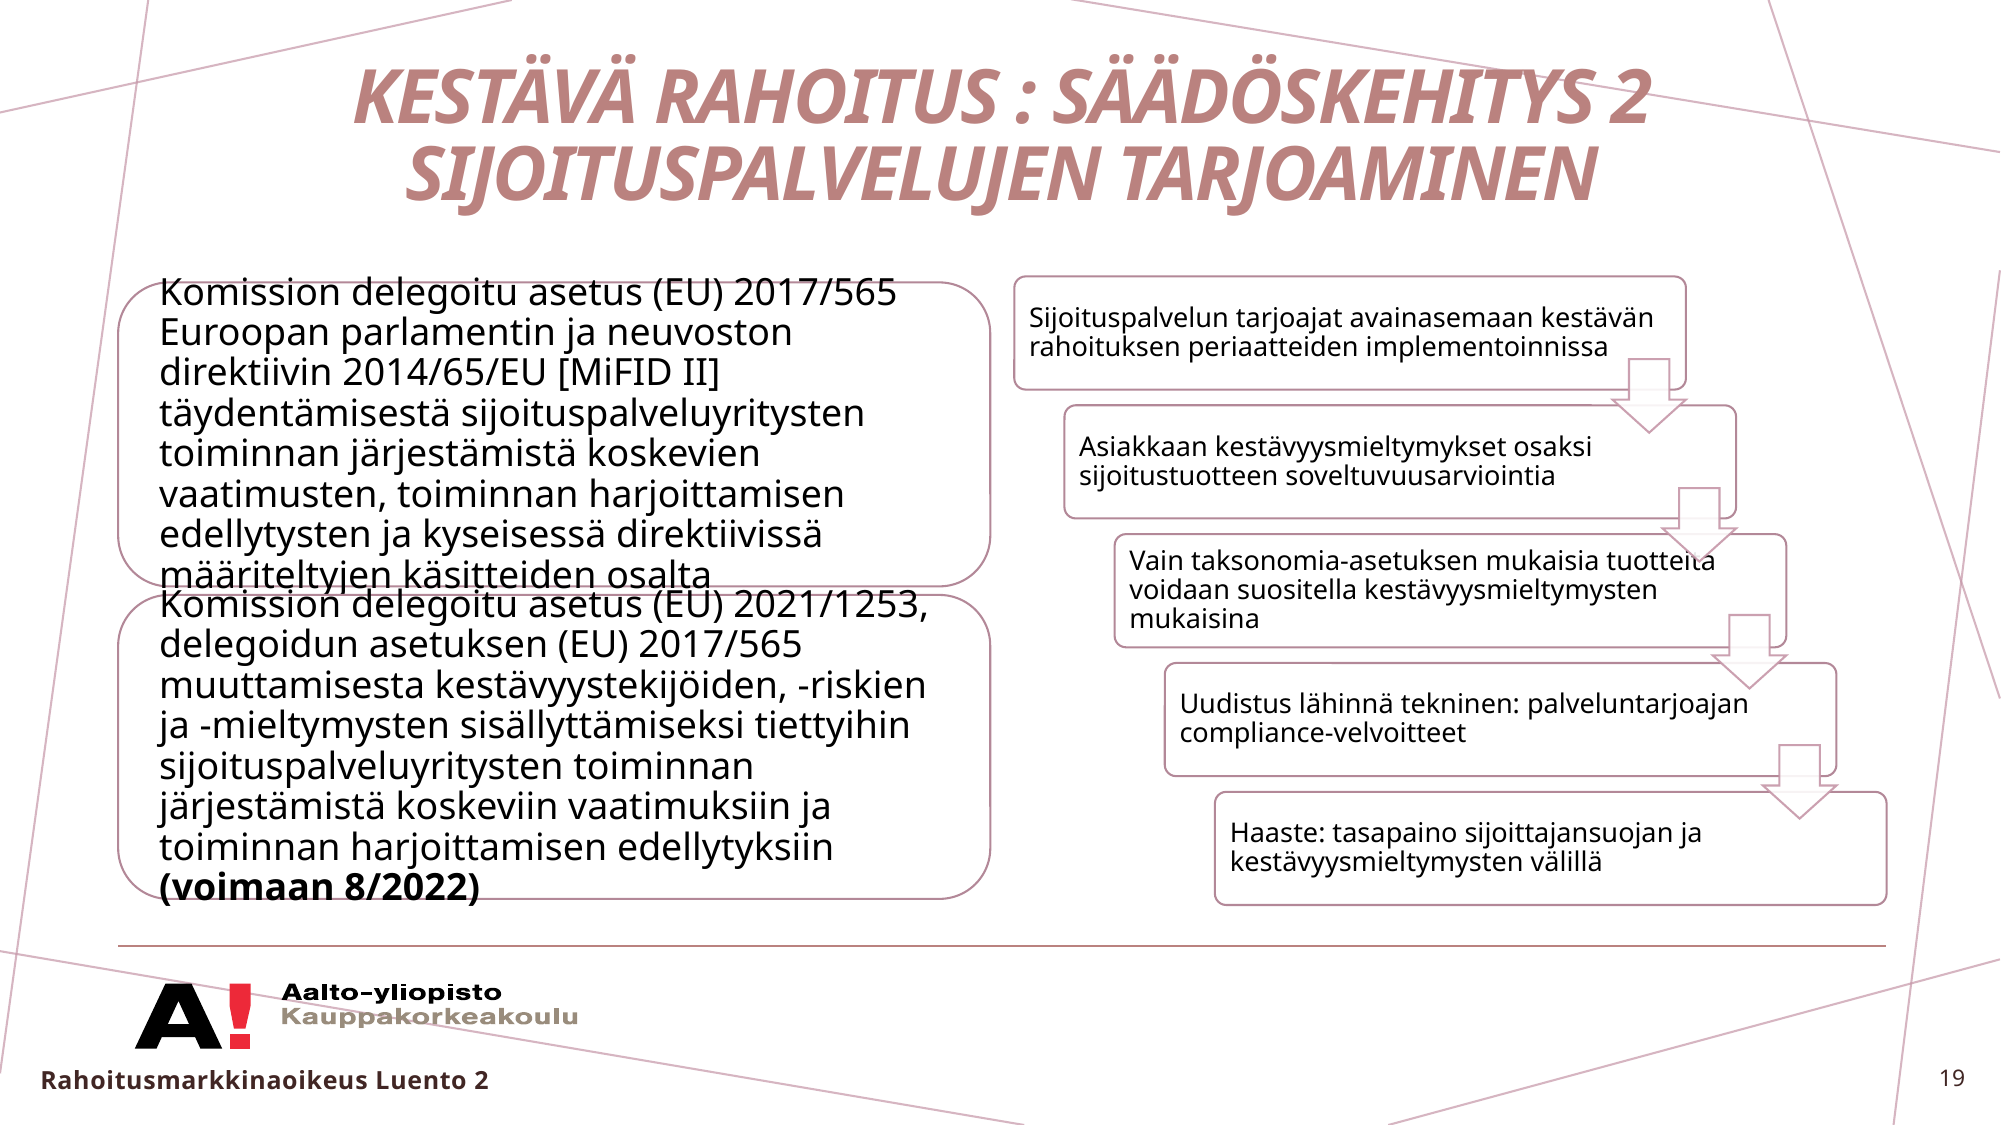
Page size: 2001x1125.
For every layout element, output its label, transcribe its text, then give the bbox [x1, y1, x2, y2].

slide_number 19 [1903, 1049, 1981, 1110]
title Kestävä rahoitus : Säädöskehitys 2 sijoituspalvelujen tarjoaminen [118, 62, 1887, 259]
footer Rahoitusmarkkinaoikeus Luento 2 [25, 1049, 764, 1110]
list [118, 276, 991, 905]
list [1014, 276, 1887, 905]
